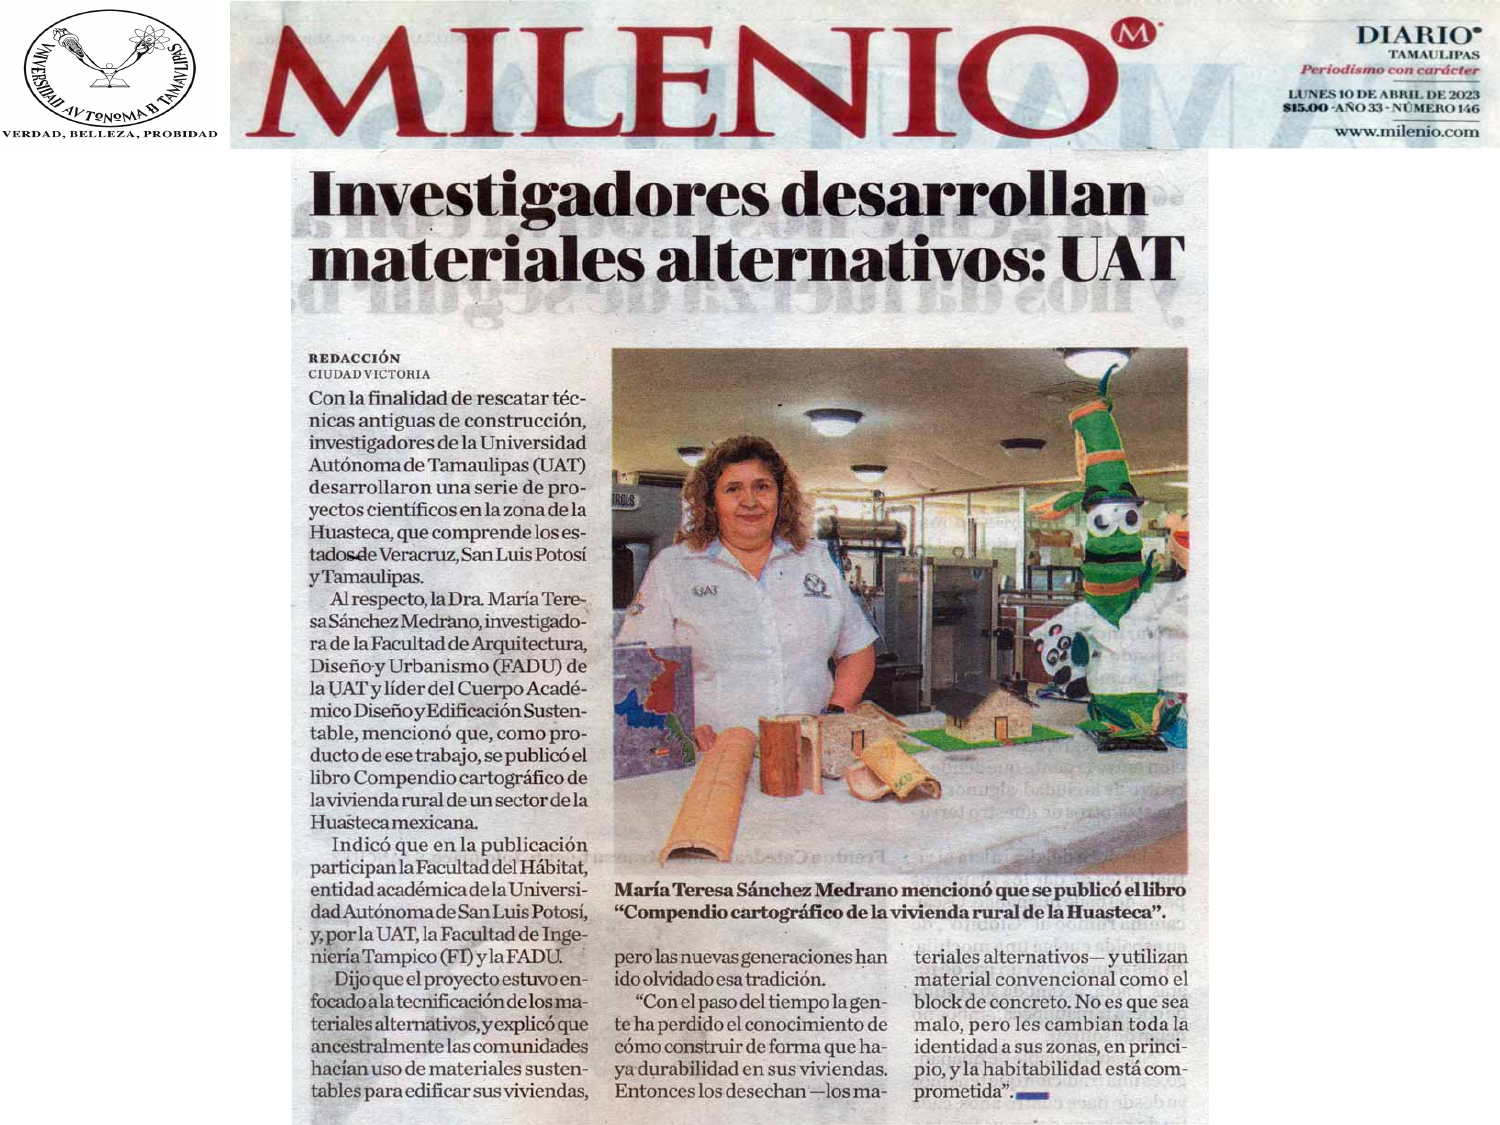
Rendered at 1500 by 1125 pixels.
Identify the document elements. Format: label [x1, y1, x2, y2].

picture [229, 0, 1500, 1125]
picture [0, 0, 219, 150]
